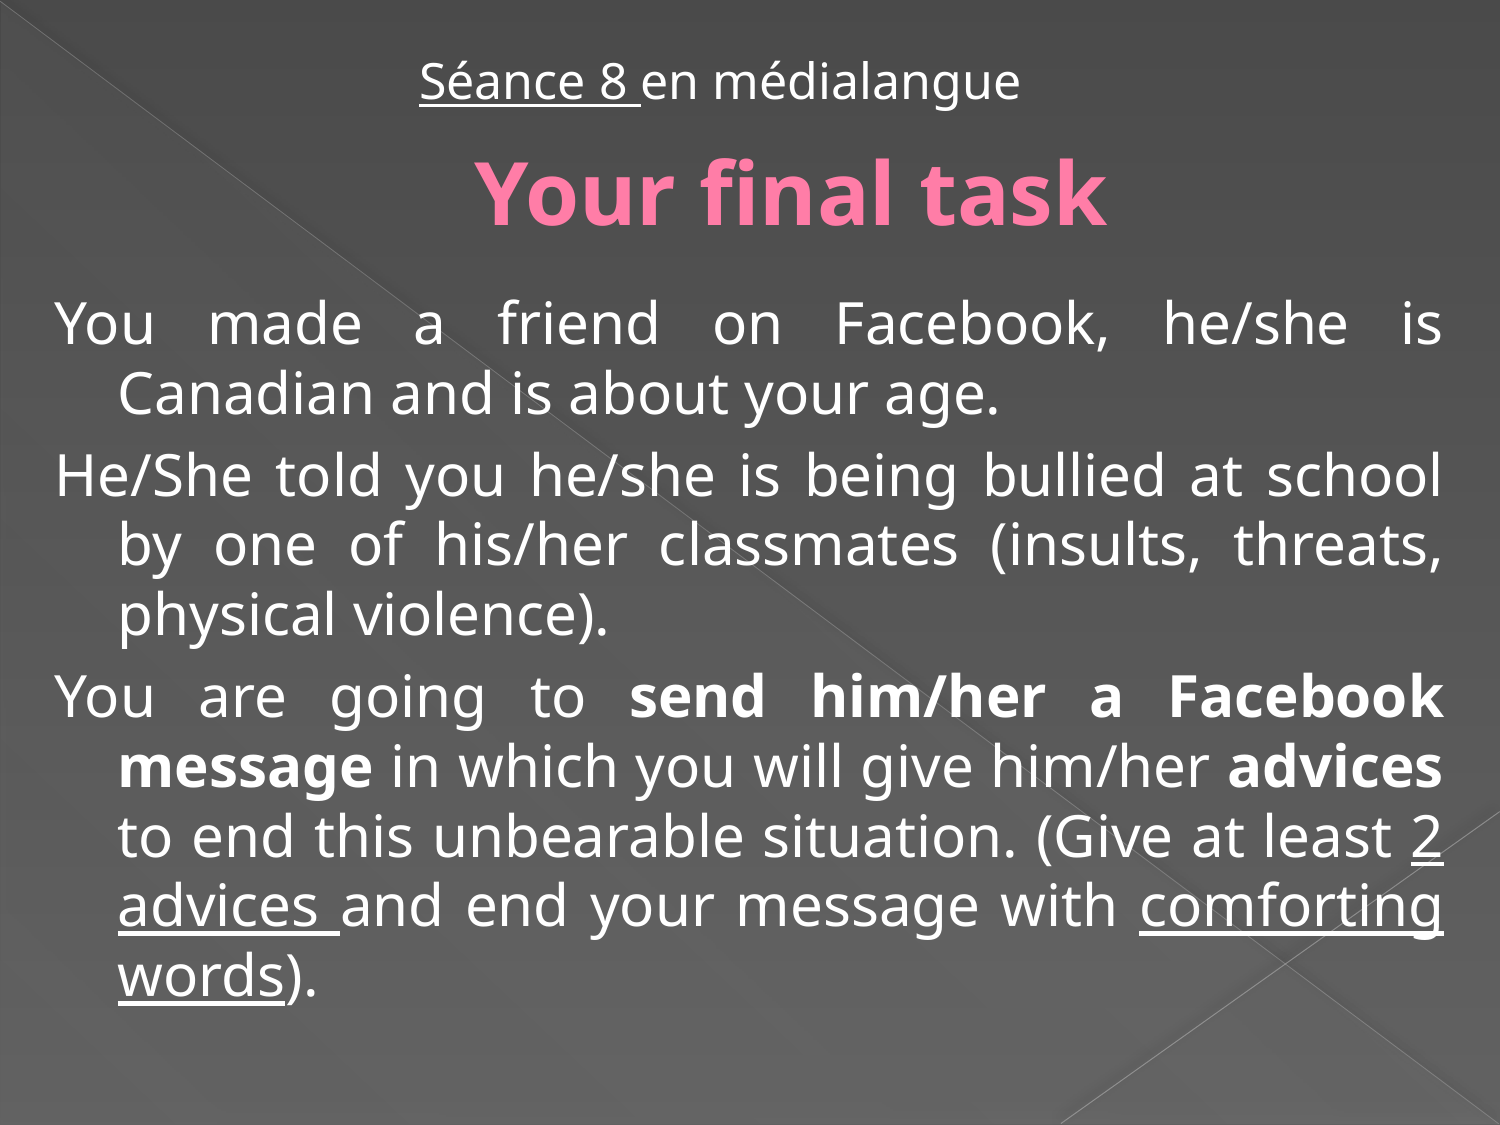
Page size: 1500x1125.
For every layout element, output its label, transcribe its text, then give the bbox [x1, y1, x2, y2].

text_box Séance 8 en médialangue [147, 42, 1294, 163]
list You made a friend on Facebook, he/she is Canadian and is about your age. He/She told you he/she is being bullied at school by one of his/her classmates (insults, threats, physical violence). You are going to send him/her a Facebook message in which you will give him/her advices to end this unbearable situation. (Give at least 2 advices and end your message with comforting words). [29, 278, 1459, 1071]
title Your final task [76, 90, 1427, 278]
